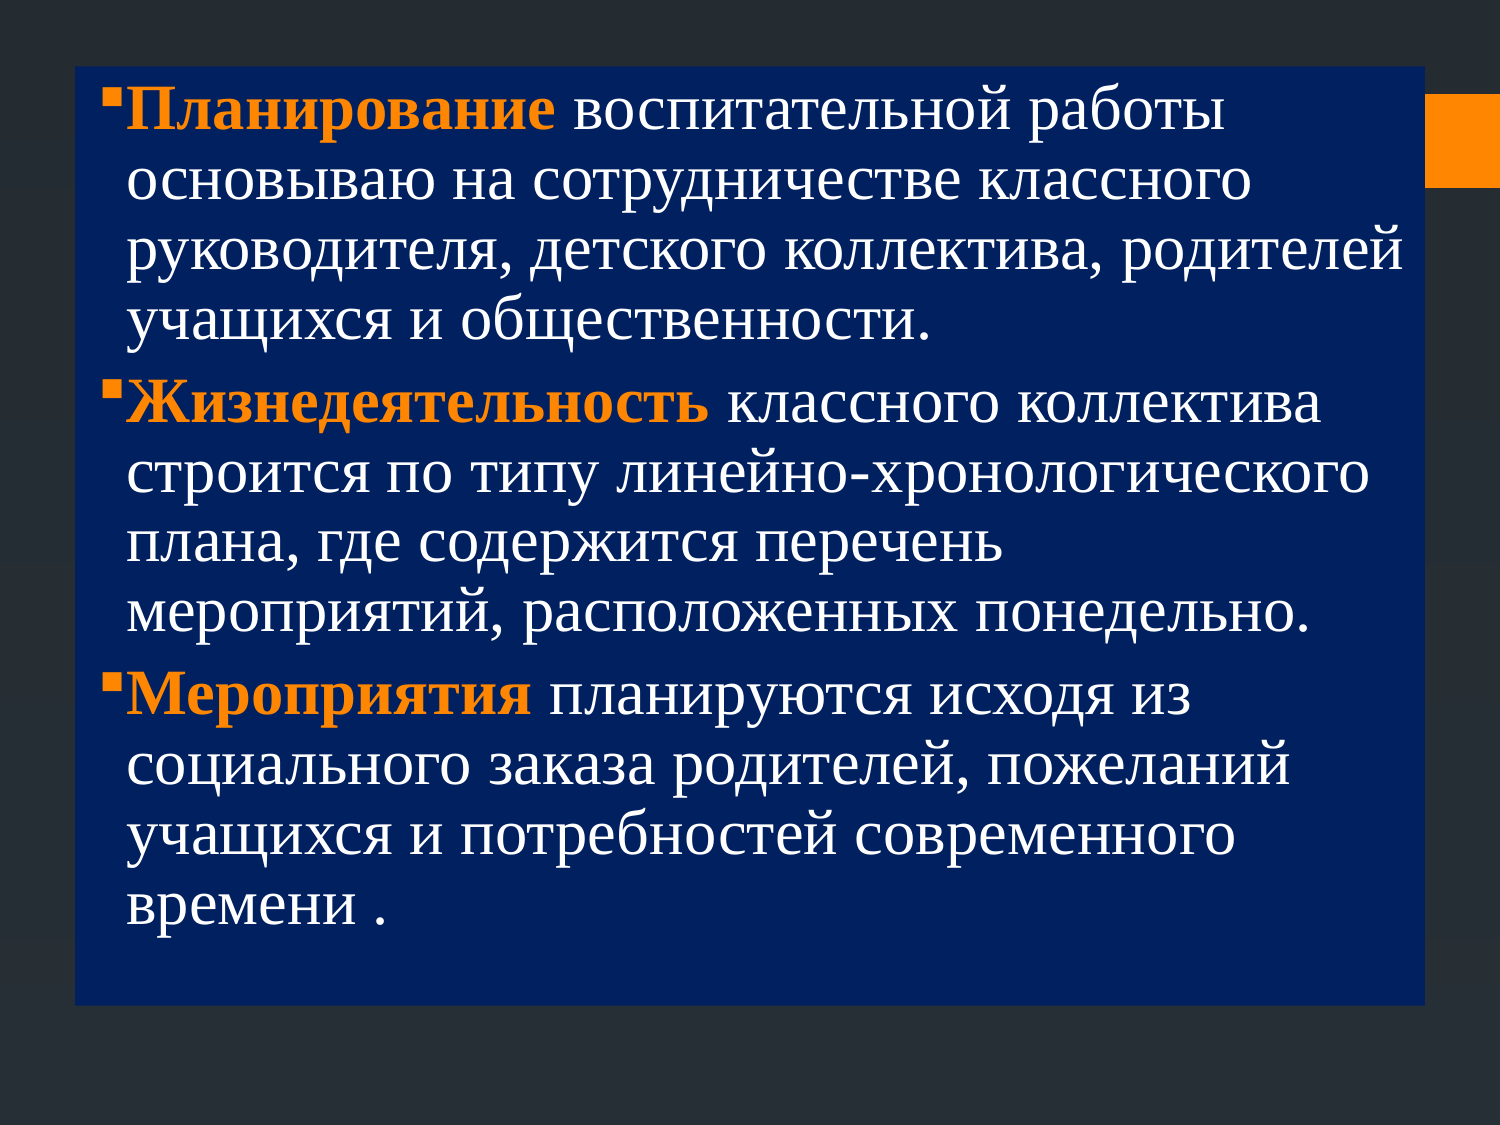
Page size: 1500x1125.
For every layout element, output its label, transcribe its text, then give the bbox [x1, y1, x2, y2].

list Планирование воспитательной работы основываю на сотрудничестве классного руководителя, детского коллектива, родителей учащихся и общественности. Жизнедеятельность классного коллектива строится по типу линейно-хронологического плана, где содержится перечень мероприятий, расположенных понедельно. Мероприятия планируются исходя из социального заказа родителей, пожеланий учащихся и потребностей современного времени . [75, 66, 1425, 1006]
